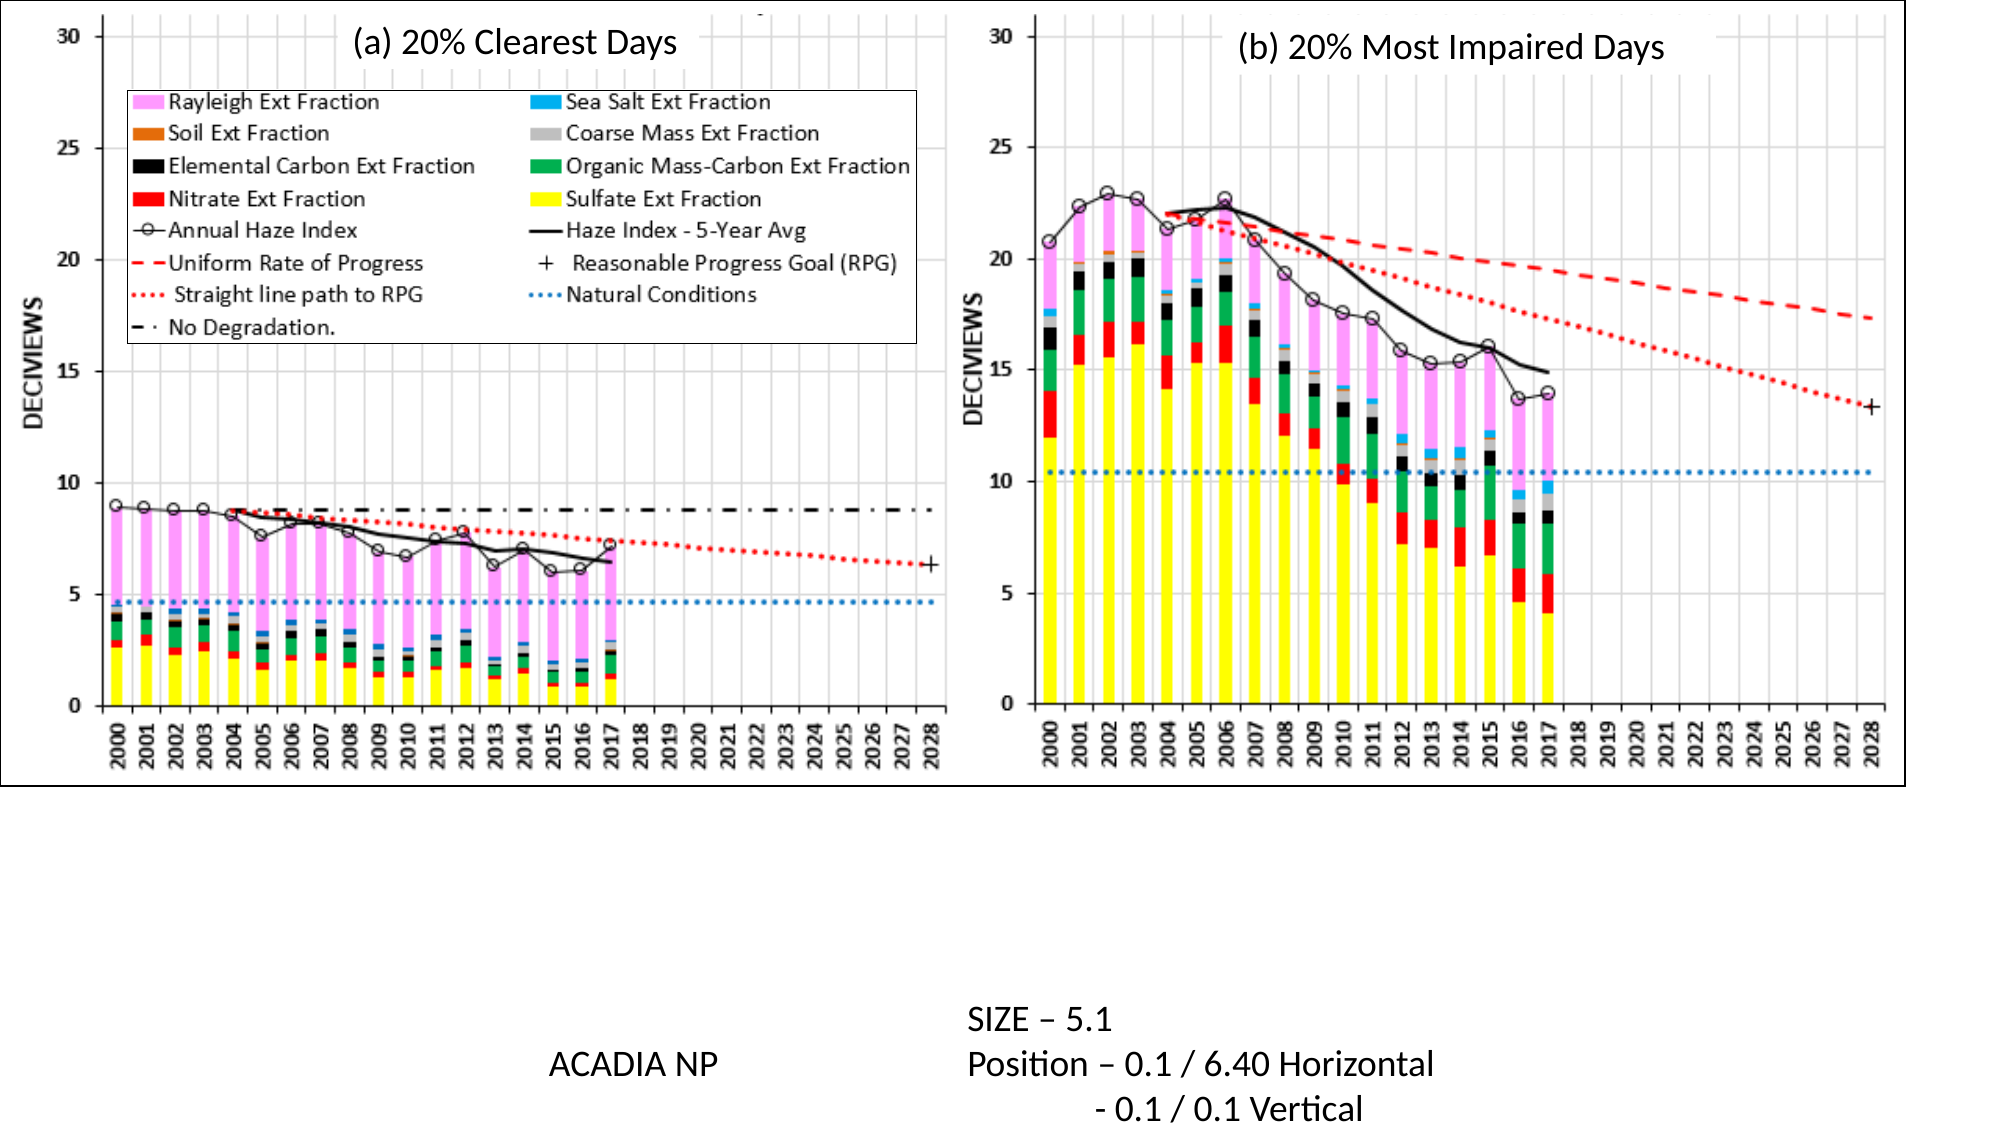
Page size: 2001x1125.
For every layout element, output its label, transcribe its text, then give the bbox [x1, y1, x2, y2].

text_box ACADIA NP [534, 1031, 774, 1092]
text_box [0, 0, 1906, 787]
text_box SIZE – 5.1 Position – 0.1 / 6.40 Horizontal - 0.1 / 0.1 Vertical [952, 986, 1474, 1125]
picture [14, 14, 951, 780]
picture [959, 14, 1890, 780]
